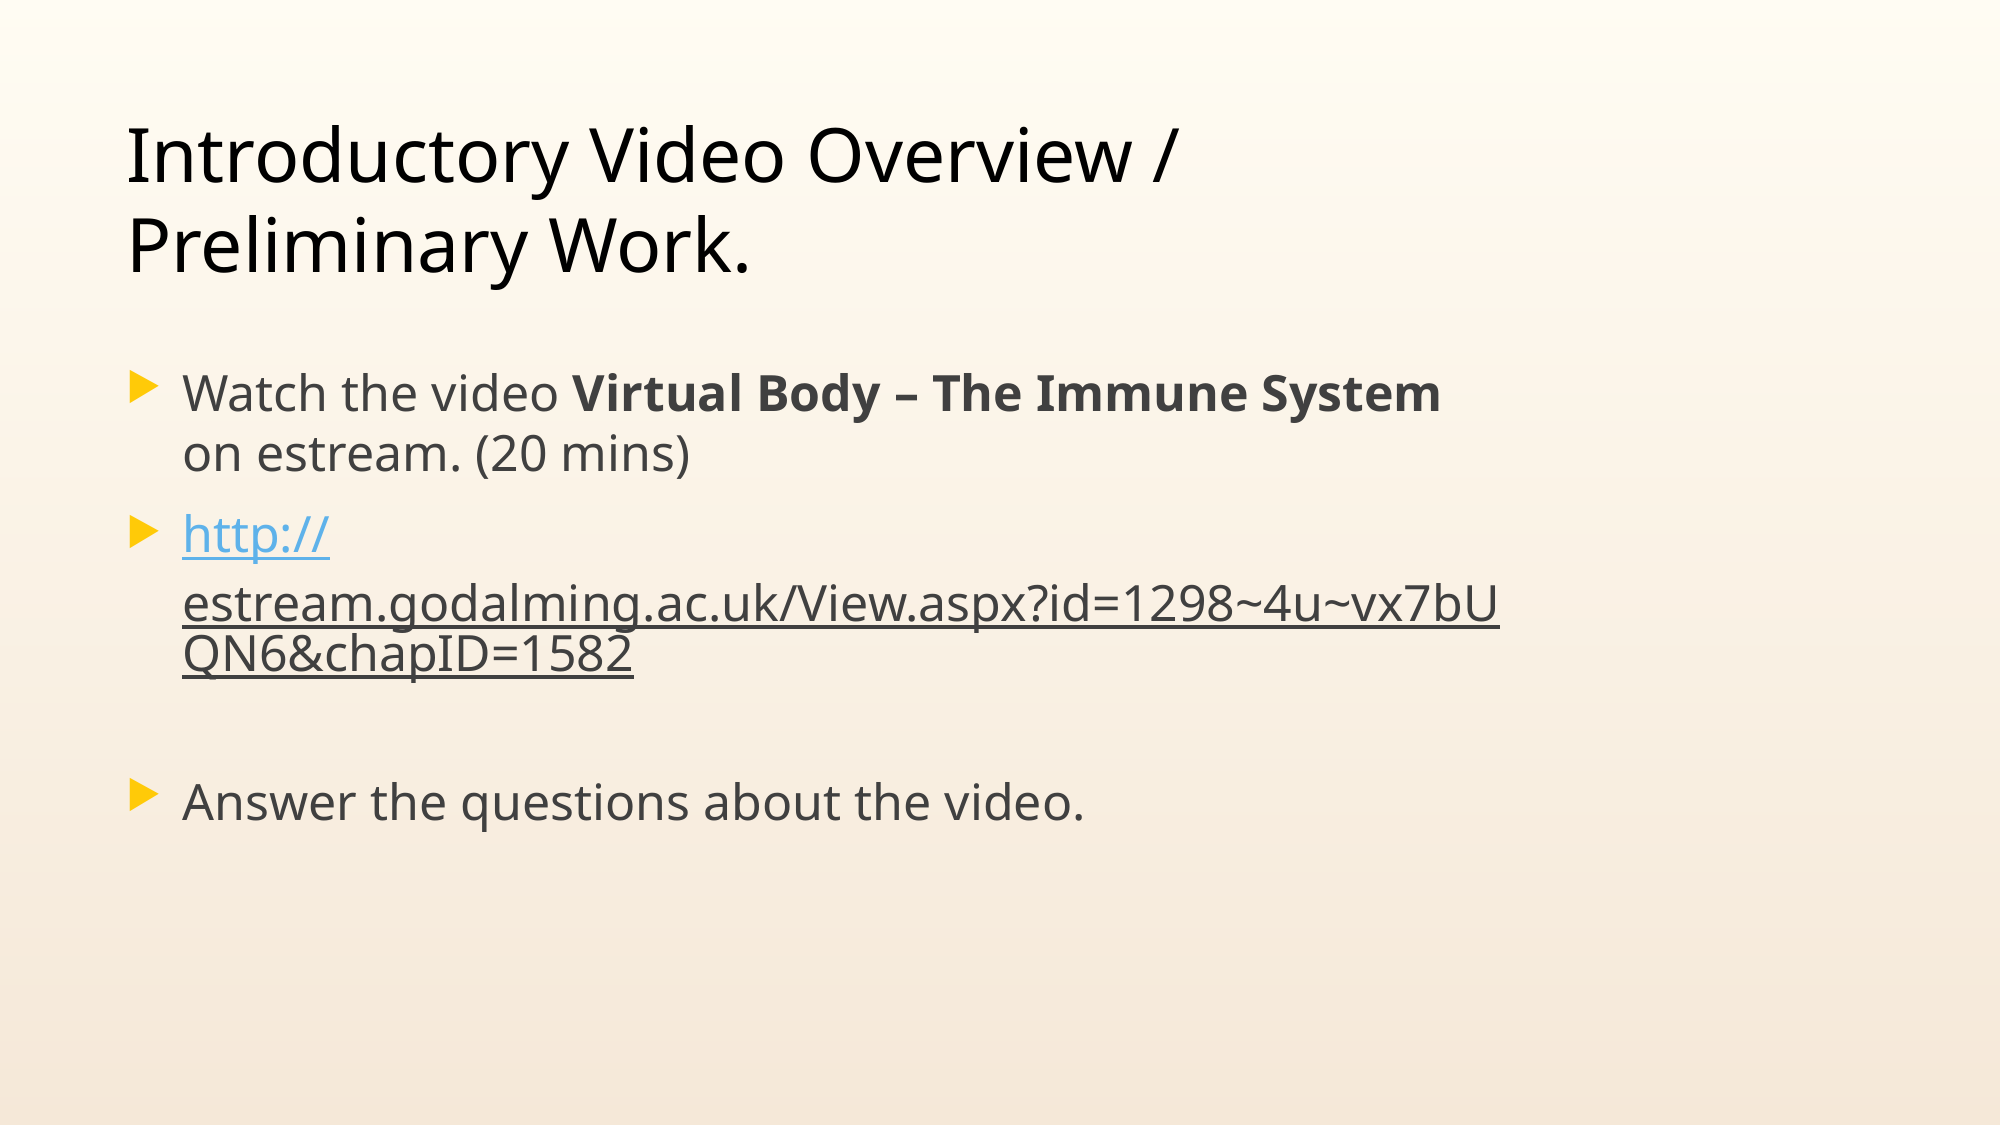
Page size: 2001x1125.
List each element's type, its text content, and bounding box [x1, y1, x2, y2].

list Watch the video Virtual Body – The Immune System on estream. (20 mins) http://estream.godalming.ac.uk/View.aspx?id=1298~4u~vx7bUQN6&chapID=1582 Answer the questions about the video. [111, 354, 1522, 992]
title Introductory Video Overview / Preliminary Work. [111, 99, 1602, 317]
